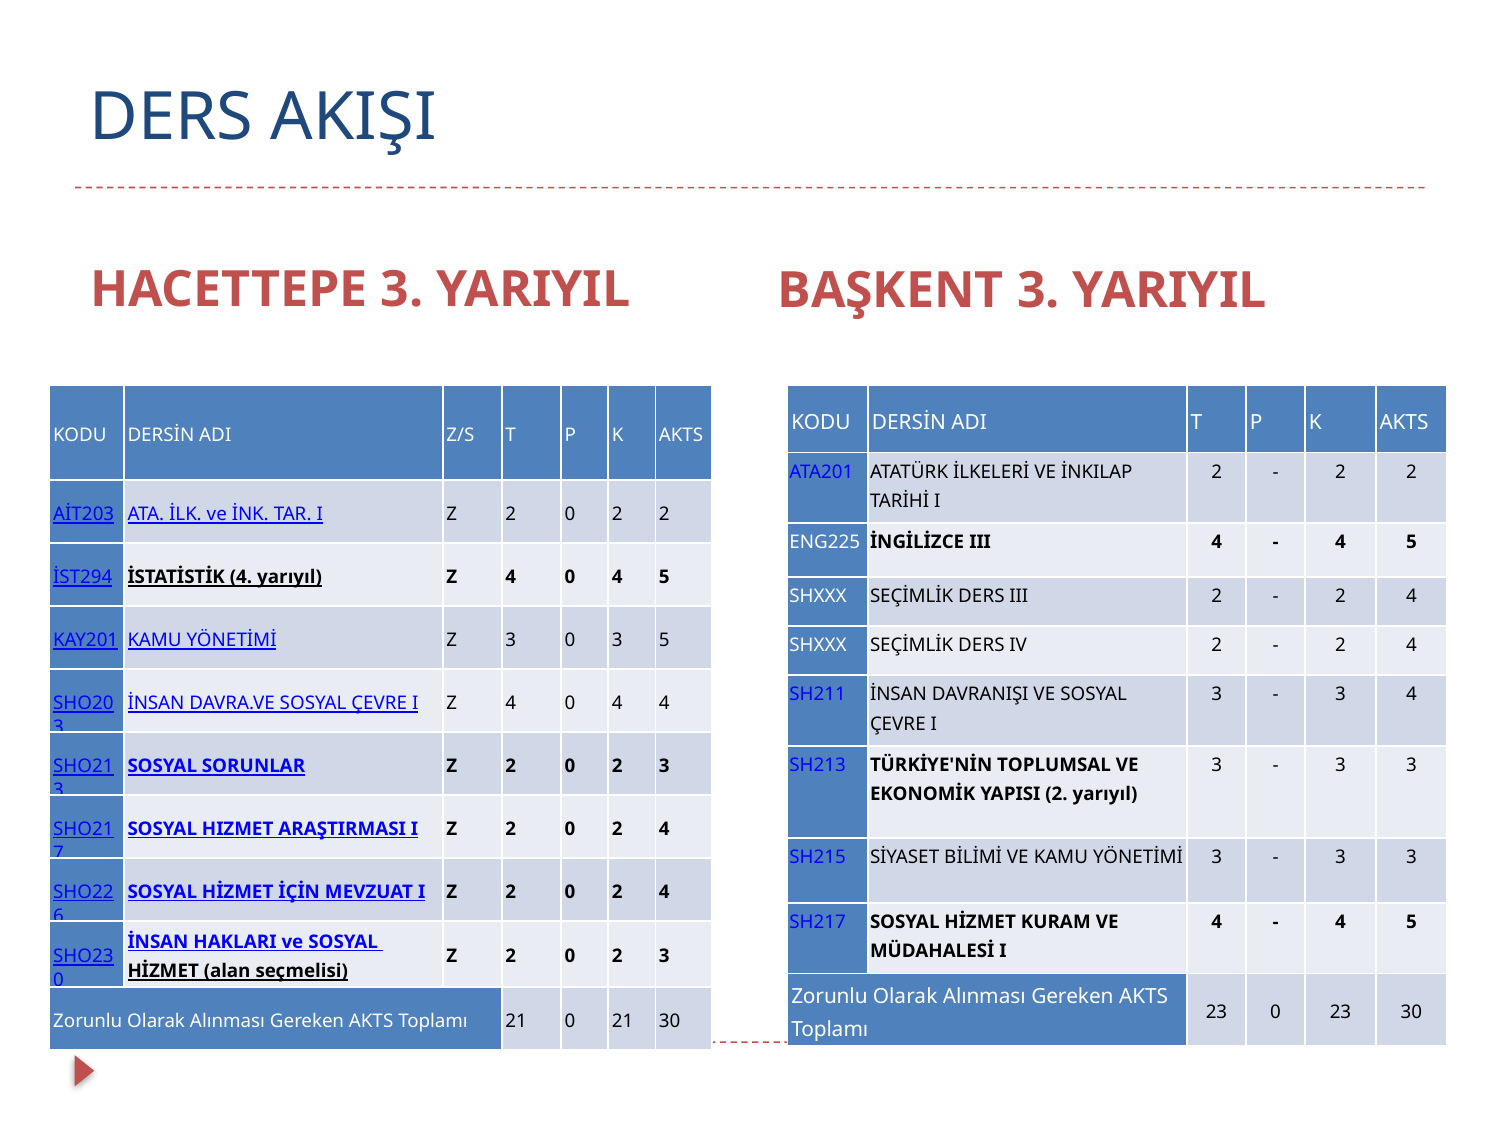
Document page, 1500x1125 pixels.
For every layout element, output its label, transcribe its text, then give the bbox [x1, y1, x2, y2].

table_cell 4 [656, 859, 711, 920]
table_cell 0 [562, 988, 607, 1049]
table_cell - [1247, 524, 1304, 576]
table_cell SEÇİMLİK DERS IV [869, 627, 1186, 674]
table_cell SHO203 [50, 670, 123, 731]
table_cell 4 [1306, 904, 1375, 973]
table_cell SHO217 [50, 796, 123, 857]
table_header K [1306, 386, 1375, 452]
table_cell 5 [656, 607, 711, 668]
table_cell 3 [1188, 676, 1245, 745]
table_cell SH213 [788, 747, 867, 837]
table_cell SHO230 [50, 922, 123, 986]
table_cell 3 [609, 607, 655, 668]
title DERS AKIŞI [75, 37, 1425, 188]
table_cell - [1247, 676, 1304, 745]
table_cell 2 [656, 481, 711, 542]
table_cell 0 [562, 733, 607, 794]
table_cell 4 [1377, 627, 1446, 674]
table_cell 2 [1306, 453, 1375, 522]
table_cell - [1247, 839, 1304, 902]
table_cell 2 [503, 796, 560, 857]
table_header AKTS [656, 386, 711, 479]
table_cell İNSAN DAVRANIŞI VE SOSYAL ÇEVRE I [869, 676, 1186, 745]
table_cell 4 [1306, 524, 1375, 576]
table_header AKTS [1377, 386, 1446, 452]
table_cell İNGİLİZCE III [869, 524, 1186, 576]
table_cell 0 [1247, 974, 1304, 1045]
table_cell İNSAN DAVRA.VE SOSYAL ÇEVRE I [125, 670, 442, 731]
table_header K [609, 386, 655, 479]
table_cell Zorunlu Olarak Alınması Gereken AKTS Toplamı [50, 988, 501, 1049]
table_cell AİT203 [50, 481, 123, 542]
table_cell 23 [1188, 974, 1245, 1045]
table_header P [1247, 386, 1304, 452]
table_cell 0 [562, 922, 607, 986]
table_header T [503, 386, 560, 479]
table_cell 2 [609, 481, 655, 542]
table_cell 3 [1188, 747, 1245, 837]
table_cell KAMU YÖNETİMİ [125, 607, 442, 668]
table_cell 4 [503, 544, 560, 605]
table_cell - [1247, 747, 1304, 837]
table_cell SOSYAL SORUNLAR [125, 733, 442, 794]
table_header DERSİN ADI [869, 386, 1186, 452]
table_header KODU [788, 386, 867, 452]
table_cell 3 [1306, 676, 1375, 745]
table_cell 30 [656, 988, 711, 1049]
table_cell 4 [1377, 676, 1446, 745]
table_cell KAY201 [50, 607, 123, 668]
table_header Z/S [444, 386, 501, 479]
table_cell 0 [562, 544, 607, 605]
table_cell 3 [1377, 839, 1446, 902]
table_cell 0 [562, 481, 607, 542]
table_cell 2 [609, 922, 655, 986]
table_cell 30 [1377, 974, 1446, 1045]
table_cell 3 [656, 922, 711, 986]
table_cell 2 [609, 796, 655, 857]
table_cell 3 [1188, 839, 1245, 902]
table_cell İNSAN HAKLARI ve SOSYAL HİZMET (alan seçmelisi) [125, 922, 442, 986]
table_cell 3 [656, 733, 711, 794]
table_cell SH215 [788, 839, 867, 902]
table_cell ENG225 [788, 524, 867, 576]
table_cell ATA. İLK. ve İNK. TAR. I [125, 481, 442, 542]
table_cell TÜRKİYE'NİN TOPLUMSAL VE EKONOMİK YAPISI (2. yarıyıl) [869, 747, 1186, 837]
table_cell 4 [503, 670, 560, 731]
table_cell 2 [1306, 578, 1375, 625]
table_cell Z [444, 796, 501, 857]
table_cell 2 [503, 859, 560, 920]
table_cell - [1247, 453, 1304, 522]
table_cell SOSYAL HIZMET ARAŞTIRMASI I [125, 796, 442, 857]
table_cell Z [444, 670, 501, 731]
table_cell 4 [1188, 904, 1245, 973]
table_cell 23 [1306, 974, 1375, 1045]
table_cell 3 [503, 607, 560, 668]
table_header KODU [50, 386, 123, 479]
table_cell SEÇİMLİK DERS III [869, 578, 1186, 625]
table_cell 2 [1188, 627, 1245, 674]
table_cell 2 [609, 859, 655, 920]
table_cell 3 [1377, 747, 1446, 837]
table_header T [1188, 386, 1245, 452]
table_cell 0 [562, 607, 607, 668]
table_cell 4 [1188, 524, 1245, 576]
table_cell 5 [656, 544, 711, 605]
table_header DERSİN ADI [125, 386, 442, 479]
table_cell 2 [1188, 578, 1245, 625]
table_cell - [1247, 904, 1304, 973]
table_cell 3 [1306, 747, 1375, 837]
table_cell 21 [609, 988, 655, 1049]
table_cell 4 [656, 670, 711, 731]
table_cell 0 [562, 859, 607, 920]
table_cell SİYASET BİLİMİ VE KAMU YÖNETİMİ [869, 839, 1186, 902]
table_cell 2 [1377, 453, 1446, 522]
table_cell SH217 [788, 904, 867, 973]
table_cell İSTATİSTİK (4. yarıyıl) [125, 544, 442, 605]
table_cell 0 [562, 670, 607, 731]
list BAŞKENT 3. YARIYIL [762, 212, 1426, 325]
table_header P [562, 386, 607, 479]
table_cell 2 [503, 481, 560, 542]
list HACETTEPE 3. YARIYIL [75, 210, 738, 324]
table_cell Zorunlu Olarak Alınması Gereken AKTS Toplamı [788, 974, 1186, 1045]
table_cell 4 [1377, 578, 1446, 625]
table_cell 4 [609, 544, 655, 605]
table_cell SHXXX [788, 627, 867, 674]
table_cell 2 [503, 922, 560, 986]
table_cell 2 [1306, 627, 1375, 674]
table_cell - [1247, 578, 1304, 625]
table_cell SOSYAL HİZMET İÇİN MEVZUAT I [125, 859, 442, 920]
table_cell Z [444, 607, 501, 668]
table_cell 3 [1306, 839, 1375, 902]
table_cell 21 [503, 988, 560, 1049]
table_cell 5 [1377, 524, 1446, 576]
table_cell 4 [609, 670, 655, 731]
table_cell SHO226 [50, 859, 123, 920]
table_cell Z [444, 859, 501, 920]
table_cell 0 [562, 796, 607, 857]
table_cell SHXXX [788, 578, 867, 625]
table_cell 2 [1188, 453, 1245, 522]
table_cell 5 [1377, 904, 1446, 973]
table_cell ATA201 [788, 453, 867, 522]
table_cell 4 [656, 796, 711, 857]
table_cell Z [444, 733, 501, 794]
table_cell SHO213 [50, 733, 123, 794]
table_cell ATATÜRK İLKELERİ VE İNKILAP TARİHİ I [869, 453, 1186, 522]
table_cell SOSYAL HİZMET KURAM VE MÜDAHALESİ I [869, 904, 1186, 973]
table_cell 2 [609, 733, 655, 794]
table_cell Z [444, 481, 501, 542]
table_cell İST294 [50, 544, 123, 605]
table_cell Z [444, 922, 501, 986]
table_cell - [1247, 627, 1304, 674]
table_cell SH211 [788, 676, 867, 745]
table_cell Z [444, 544, 501, 605]
table_cell 2 [503, 733, 560, 794]
